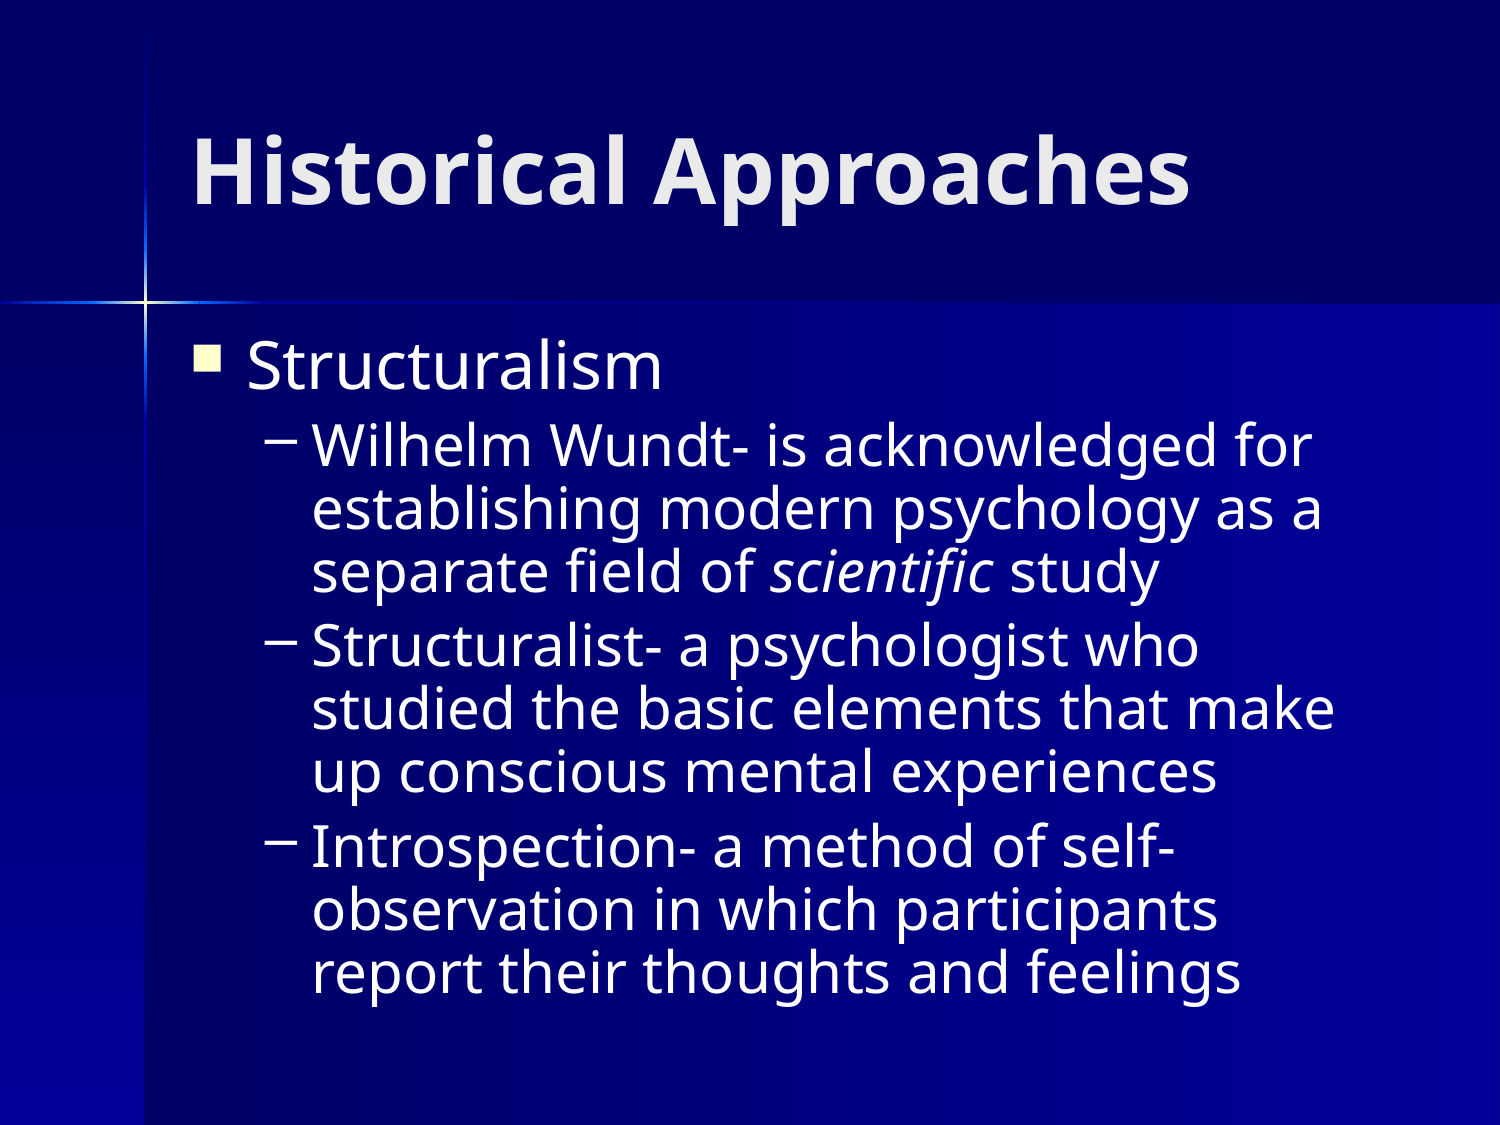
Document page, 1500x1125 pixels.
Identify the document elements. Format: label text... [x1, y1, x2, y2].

title Historical Approaches [174, 50, 1413, 285]
list Structuralism Wilhelm Wundt- is acknowledged for establishing modern psychology as a separate field of scientific study Structuralist- a psychologist who studied the basic elements that make up conscious mental experiences Introspection- a method of self-observation in which participants report their thoughts and feelings [174, 324, 1413, 1000]
